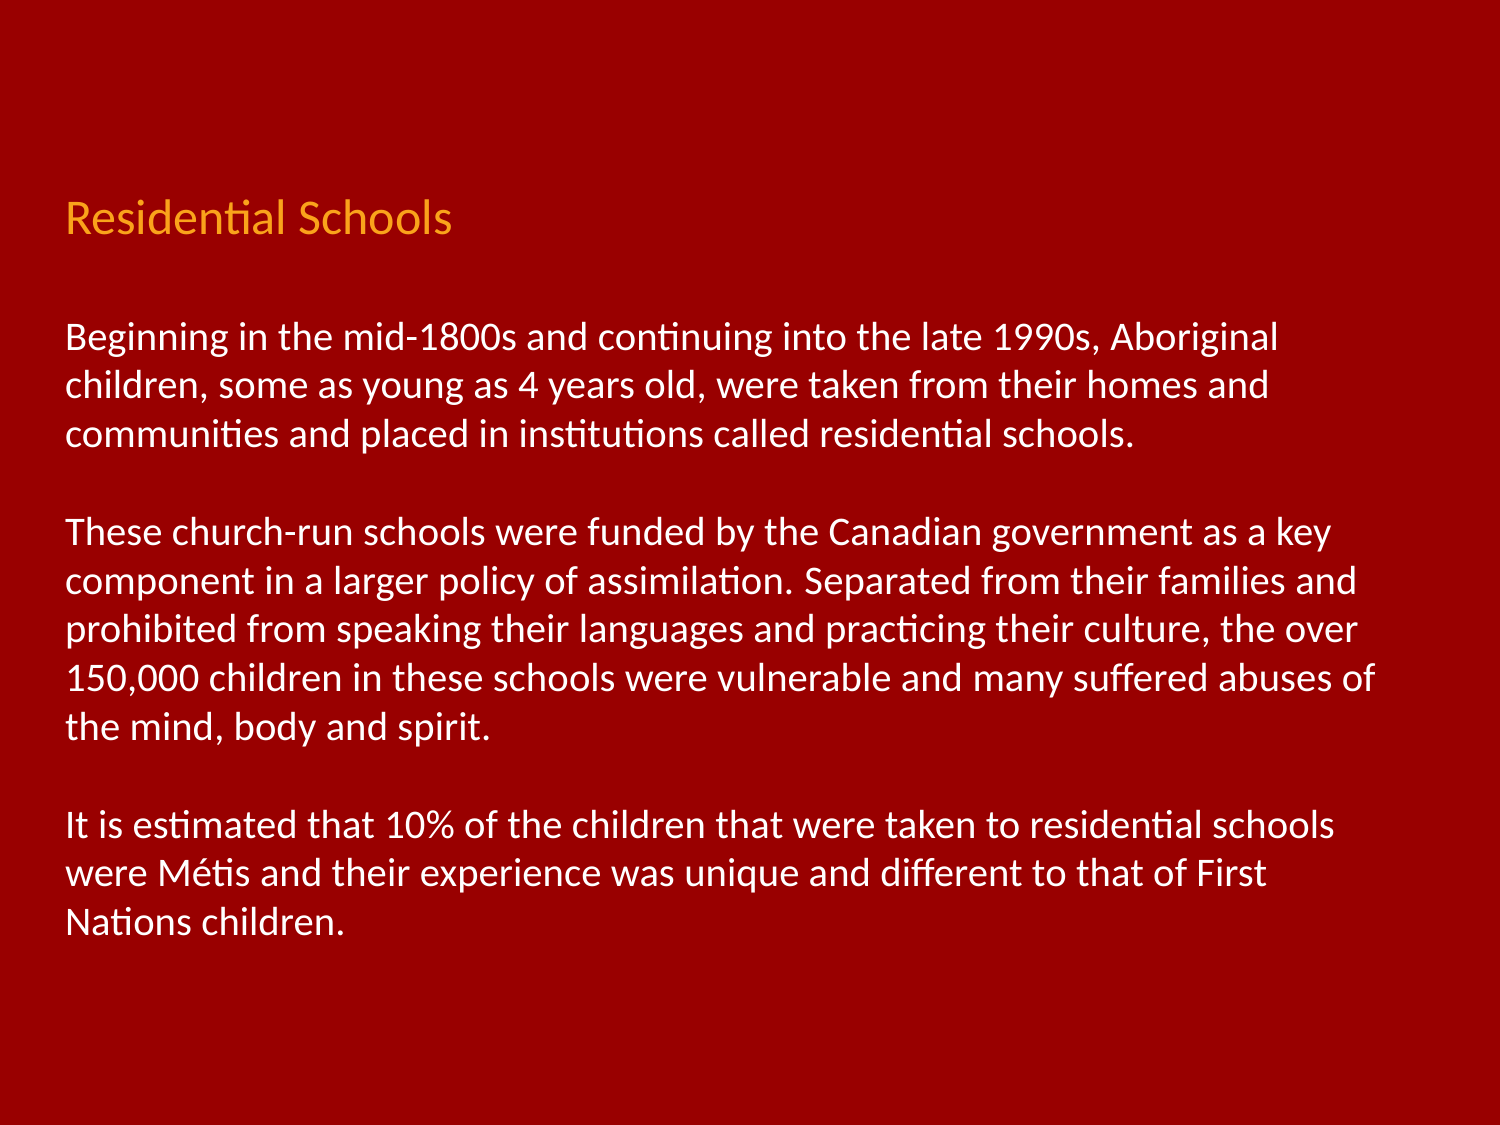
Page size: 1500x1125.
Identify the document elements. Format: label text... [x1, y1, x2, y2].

list Beginning in the mid-1800s and continuing into the late 1990s, Aboriginal children, some as young as 4 years old, were taken from their homes and communities and placed in institutions called residential schools. These church-run schools were funded by the Canadian government as a key component in a larger policy of assimilation. Separated from their families and prohibited from speaking their languages and practicing their culture, the over 150,000 children in these schools were vulnerable and many suffered abuses of the mind, body and spirit. It is estimated that 10% of the children that were taken to residential schools were Métis and their experience was unique and different to that of First Nations children. [50, 302, 1400, 958]
title Residential Schools [50, 177, 1400, 255]
